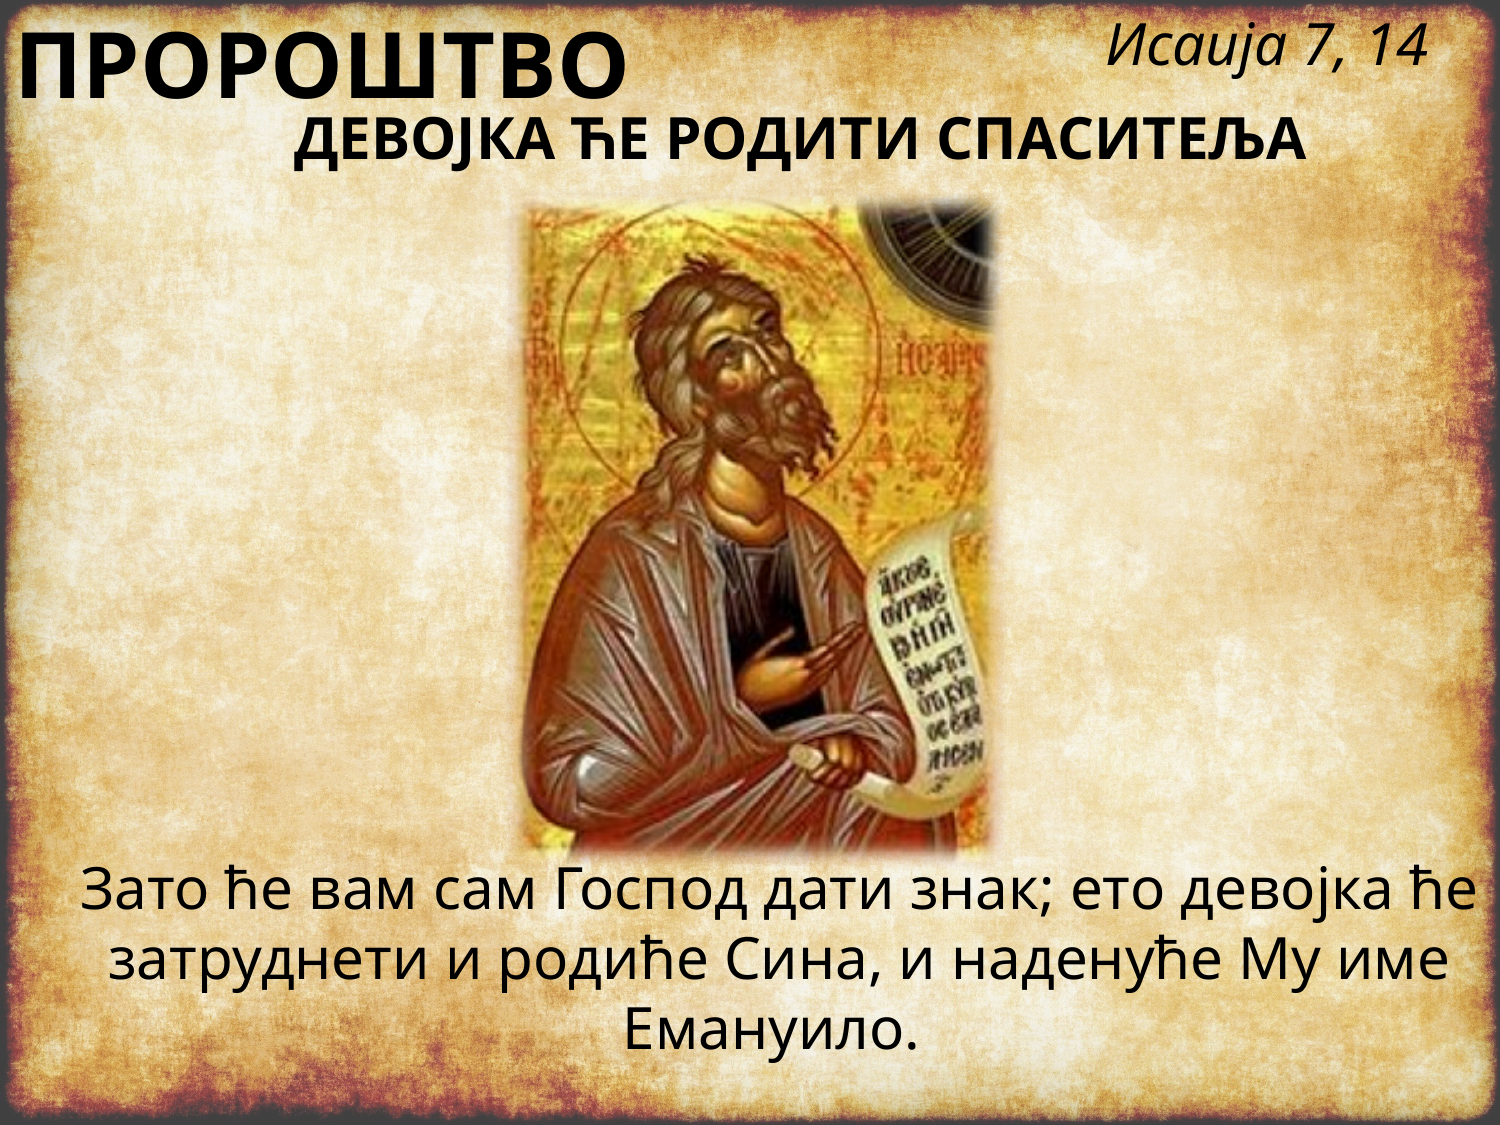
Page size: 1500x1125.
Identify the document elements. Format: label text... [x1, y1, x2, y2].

text_box Исаија 7, 14 [1090, 0, 1460, 85]
picture [503, 189, 1009, 871]
text_box ПРОРОШТВО [0, 0, 727, 125]
text_box Зато ће вам сам Господ дати знак; ето девојка ће затруднети и родиће Сина, и наденуће Му име Емануило. [58, 843, 1500, 1069]
text_box И прохођаше Исус по свим градовима и селима учећи по зборницама њиховим и проповиједајући јеванђеље о царству, и исцјељујући сваку болест и сваку немоћ по људима. [0, 0, 1500, 1125]
text_box ДЕВОЈКА ЋЕ РОДИТИ СПАСИТЕЉА [279, 93, 1323, 179]
